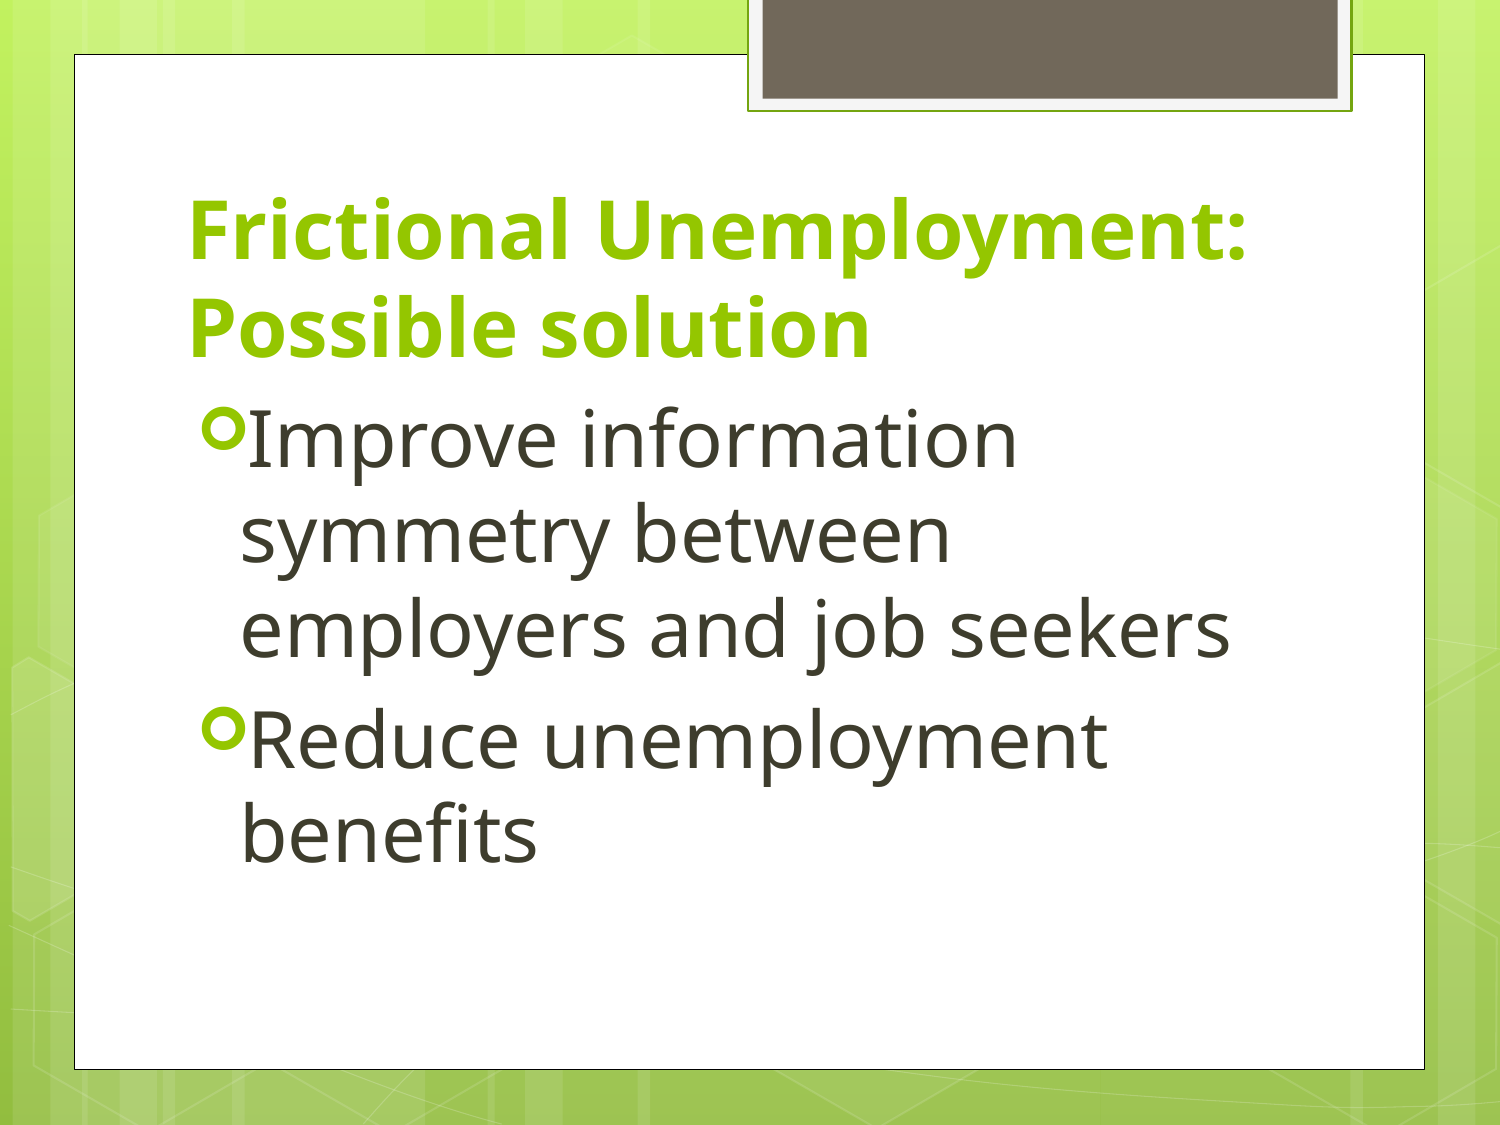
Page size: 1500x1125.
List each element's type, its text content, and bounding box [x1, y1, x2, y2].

list Improve information symmetry between employers and job seekers Reduce unemployment benefits [171, 381, 1283, 957]
title Frictional Unemployment: Possible solution [171, 168, 1324, 382]
